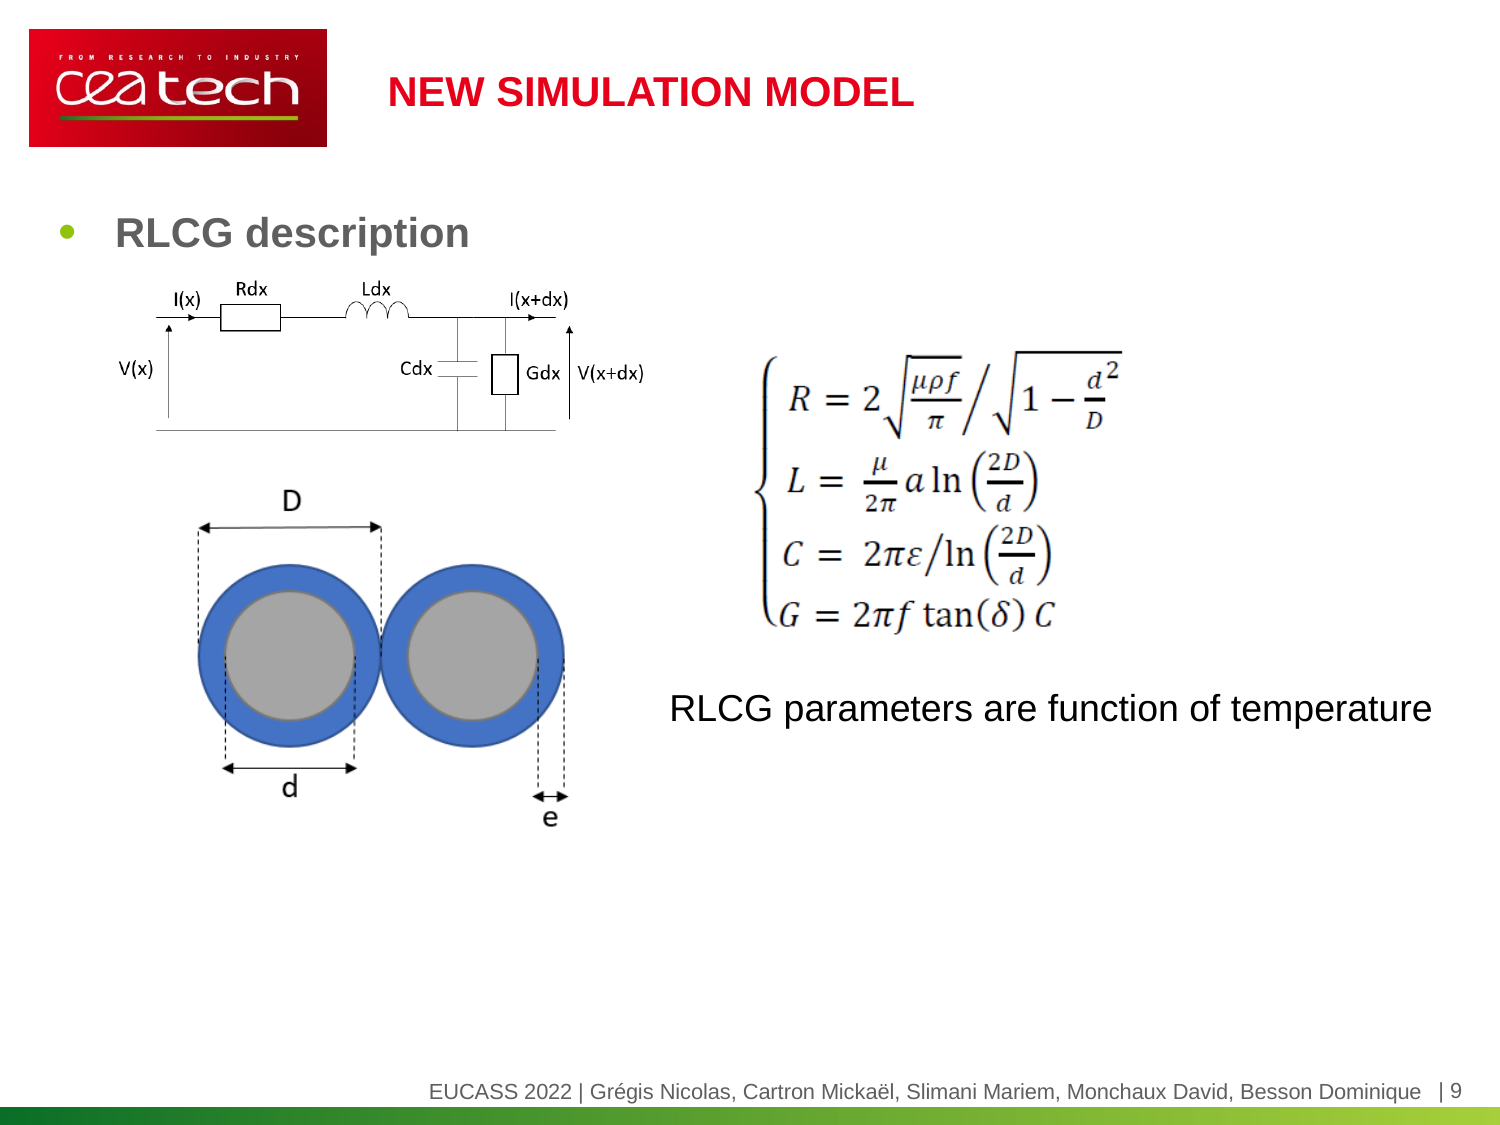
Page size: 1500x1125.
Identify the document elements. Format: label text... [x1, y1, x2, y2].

picture [726, 323, 1154, 653]
list RLCG description [58, 206, 1441, 278]
list New simulation model [387, 33, 1441, 145]
picture [186, 484, 573, 829]
text_box RLCG parameters are function of temperature [620, 676, 1483, 737]
picture [29, 29, 327, 147]
picture [111, 277, 648, 441]
footer EUCASS 2022 | Grégis Nicolas, Cartron Mickaël, Slimani Mariem, Monchaux David, Besson Dominique [0, 1077, 1424, 1105]
